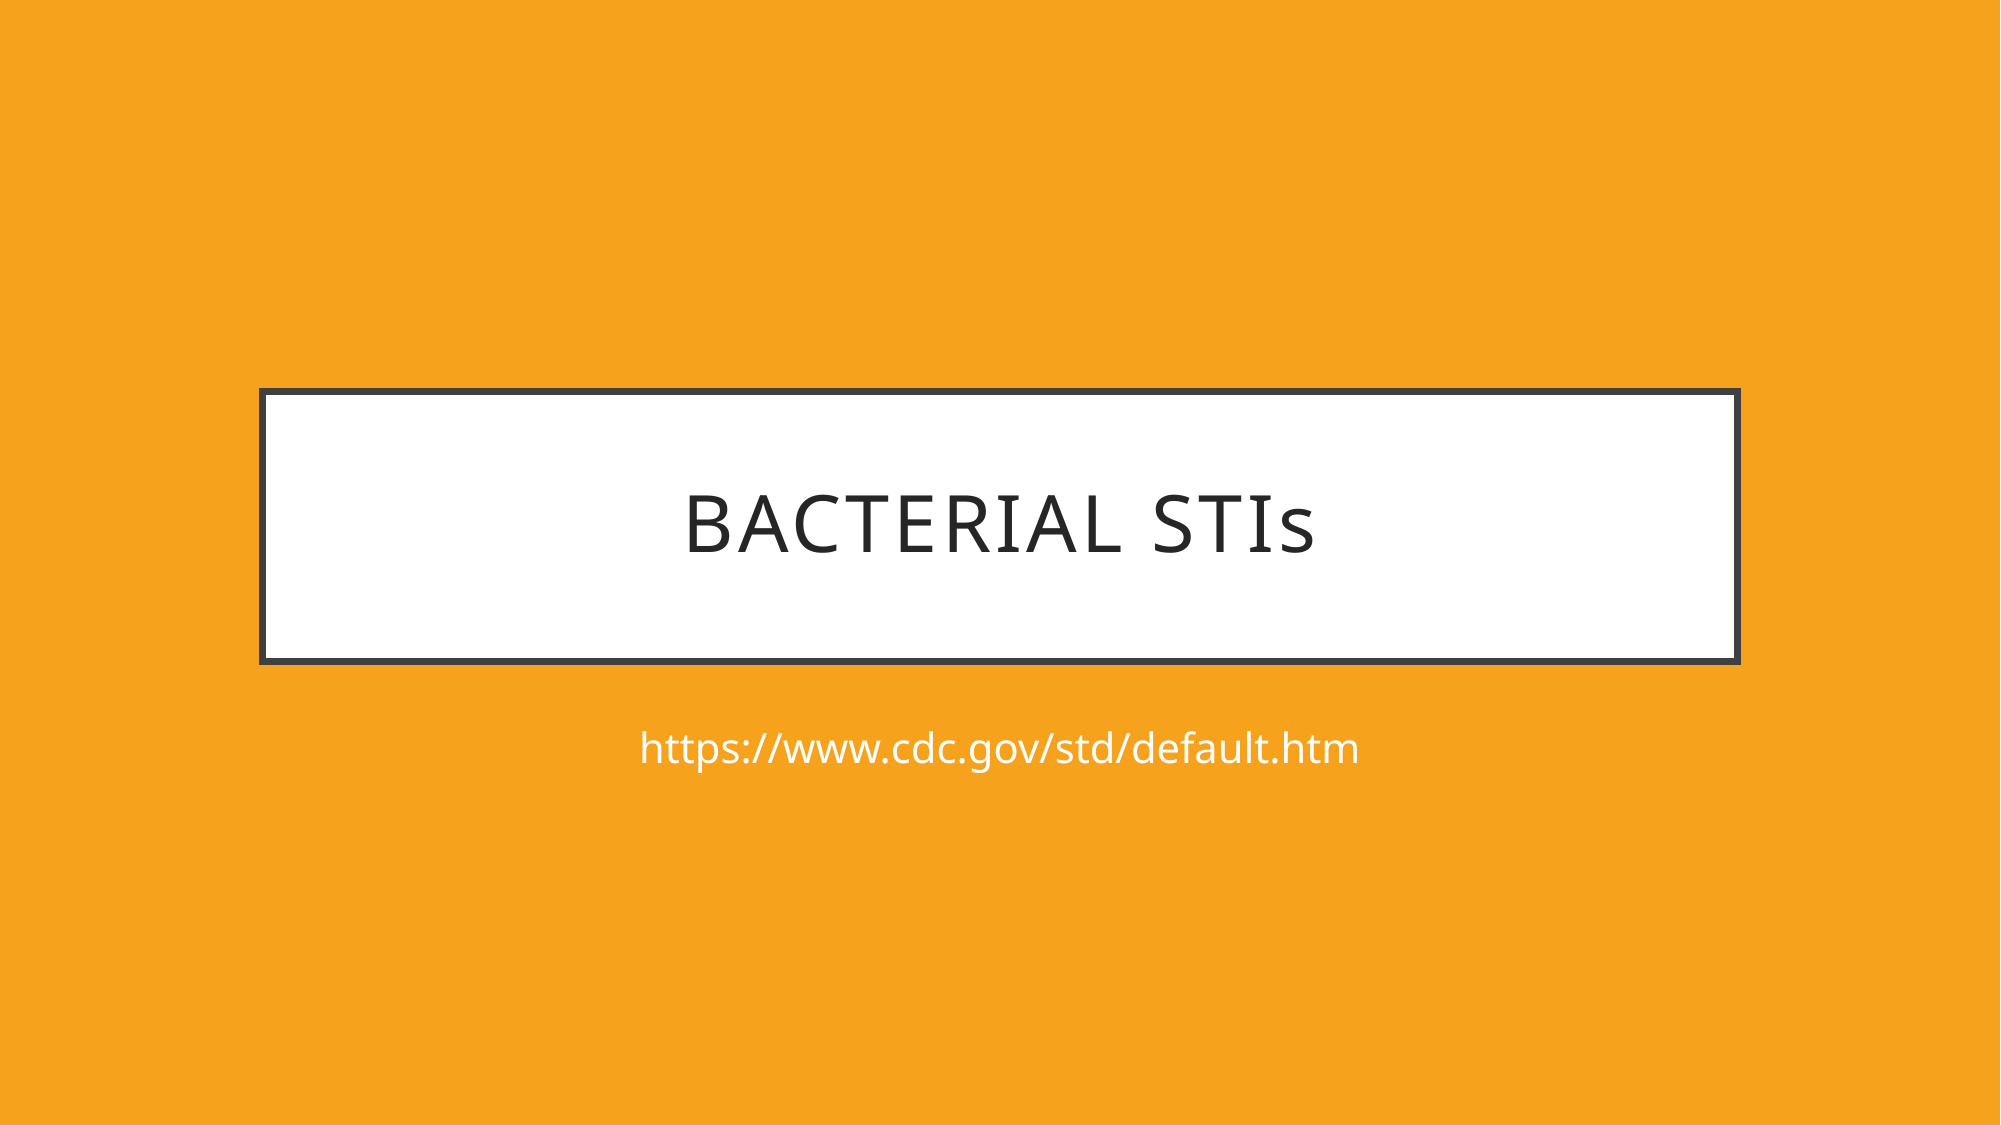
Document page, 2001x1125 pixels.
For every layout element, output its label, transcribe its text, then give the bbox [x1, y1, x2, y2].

list https://www.cdc.gov/std/default.htm [442, 713, 1558, 922]
title Bacterial STIs [259, 388, 1741, 665]
